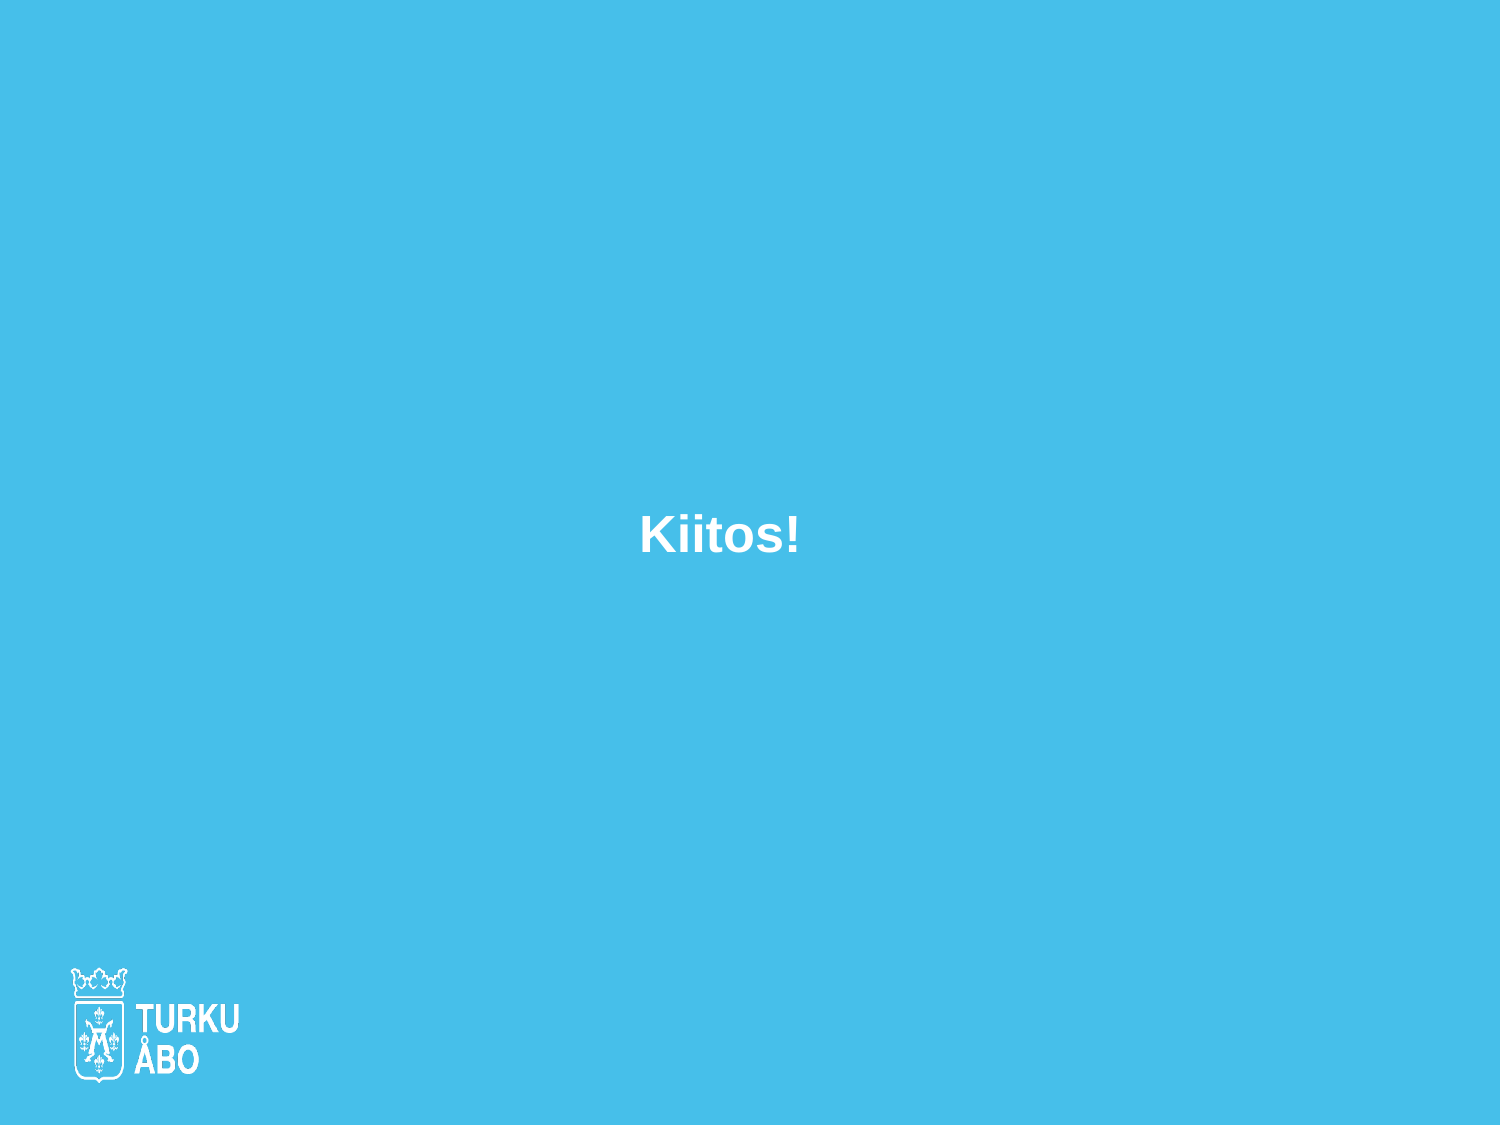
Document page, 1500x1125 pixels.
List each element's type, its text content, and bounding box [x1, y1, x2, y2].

title Kiitos! [183, 444, 1258, 564]
picture [70, 966, 239, 1084]
